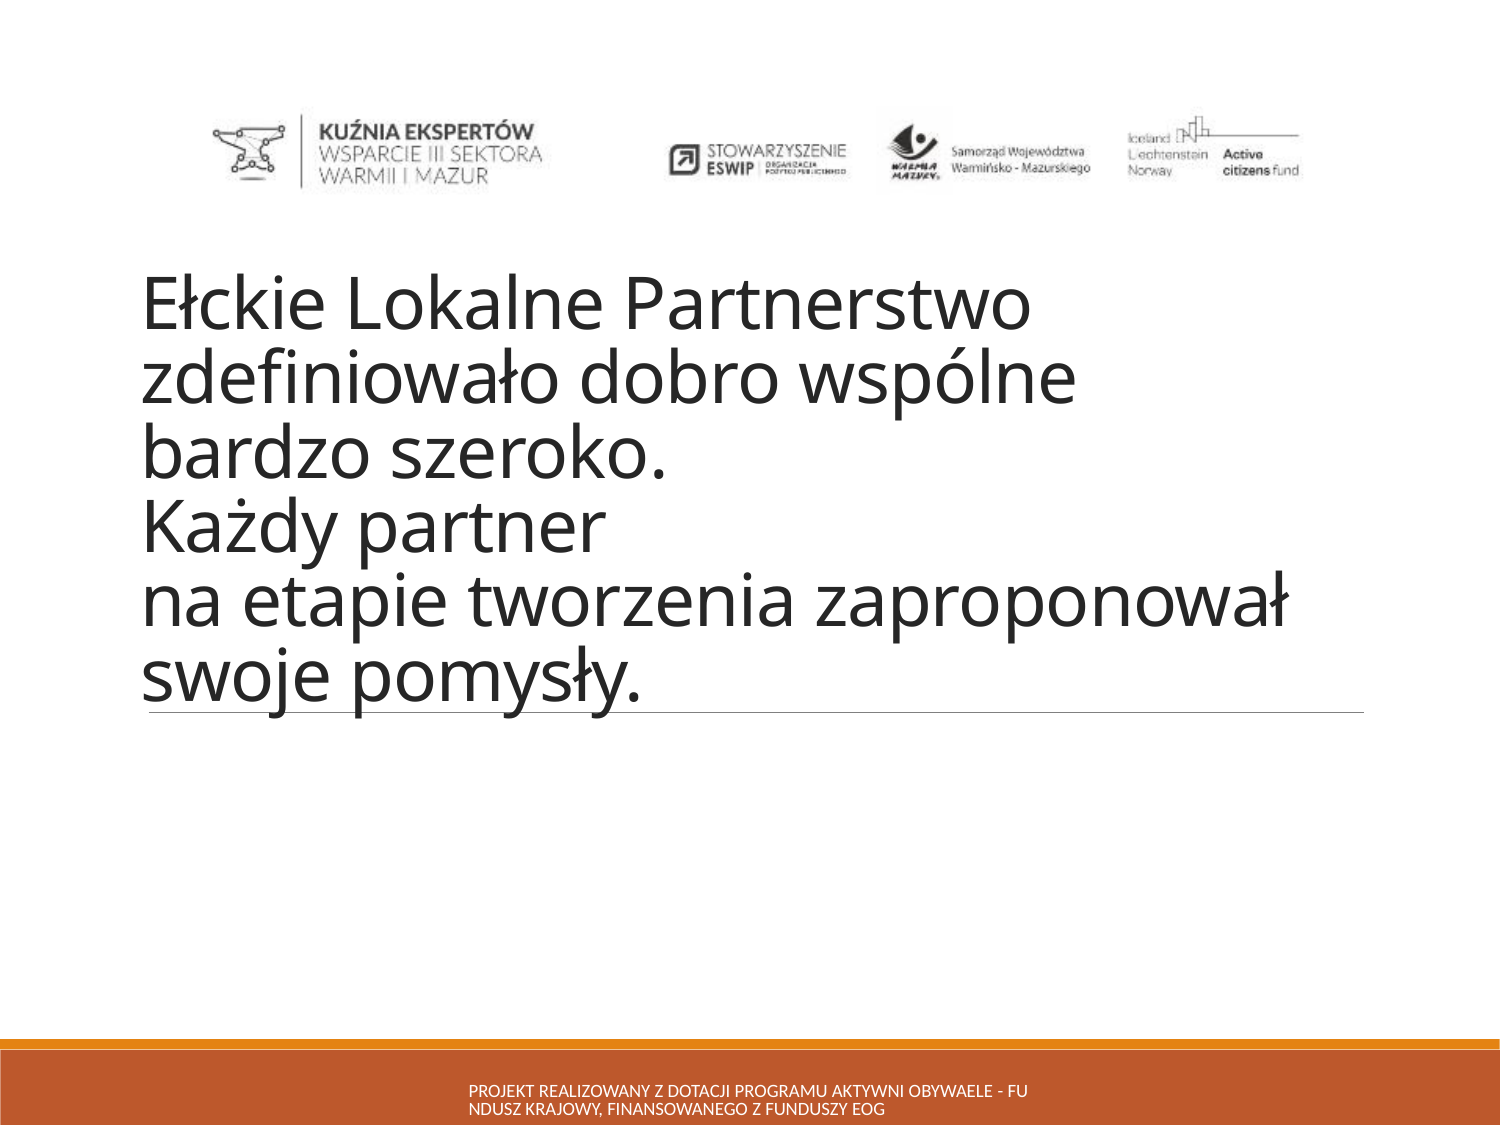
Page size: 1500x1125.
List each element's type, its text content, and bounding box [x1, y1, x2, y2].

title Ełckie Lokalne Partnerstwo zdefiniowało dobro wspólne bardzo szeroko. Każdy partner na etapie tworzenia zaproponował swoje pomysły. [124, 0, 1321, 724]
footer Projekt realizowany z dotacji programu Aktywni Obywaele - Fundusz Krajowy, finansowanego z Funduszy EOG [453, 1059, 1047, 1120]
picture [138, 31, 1363, 228]
